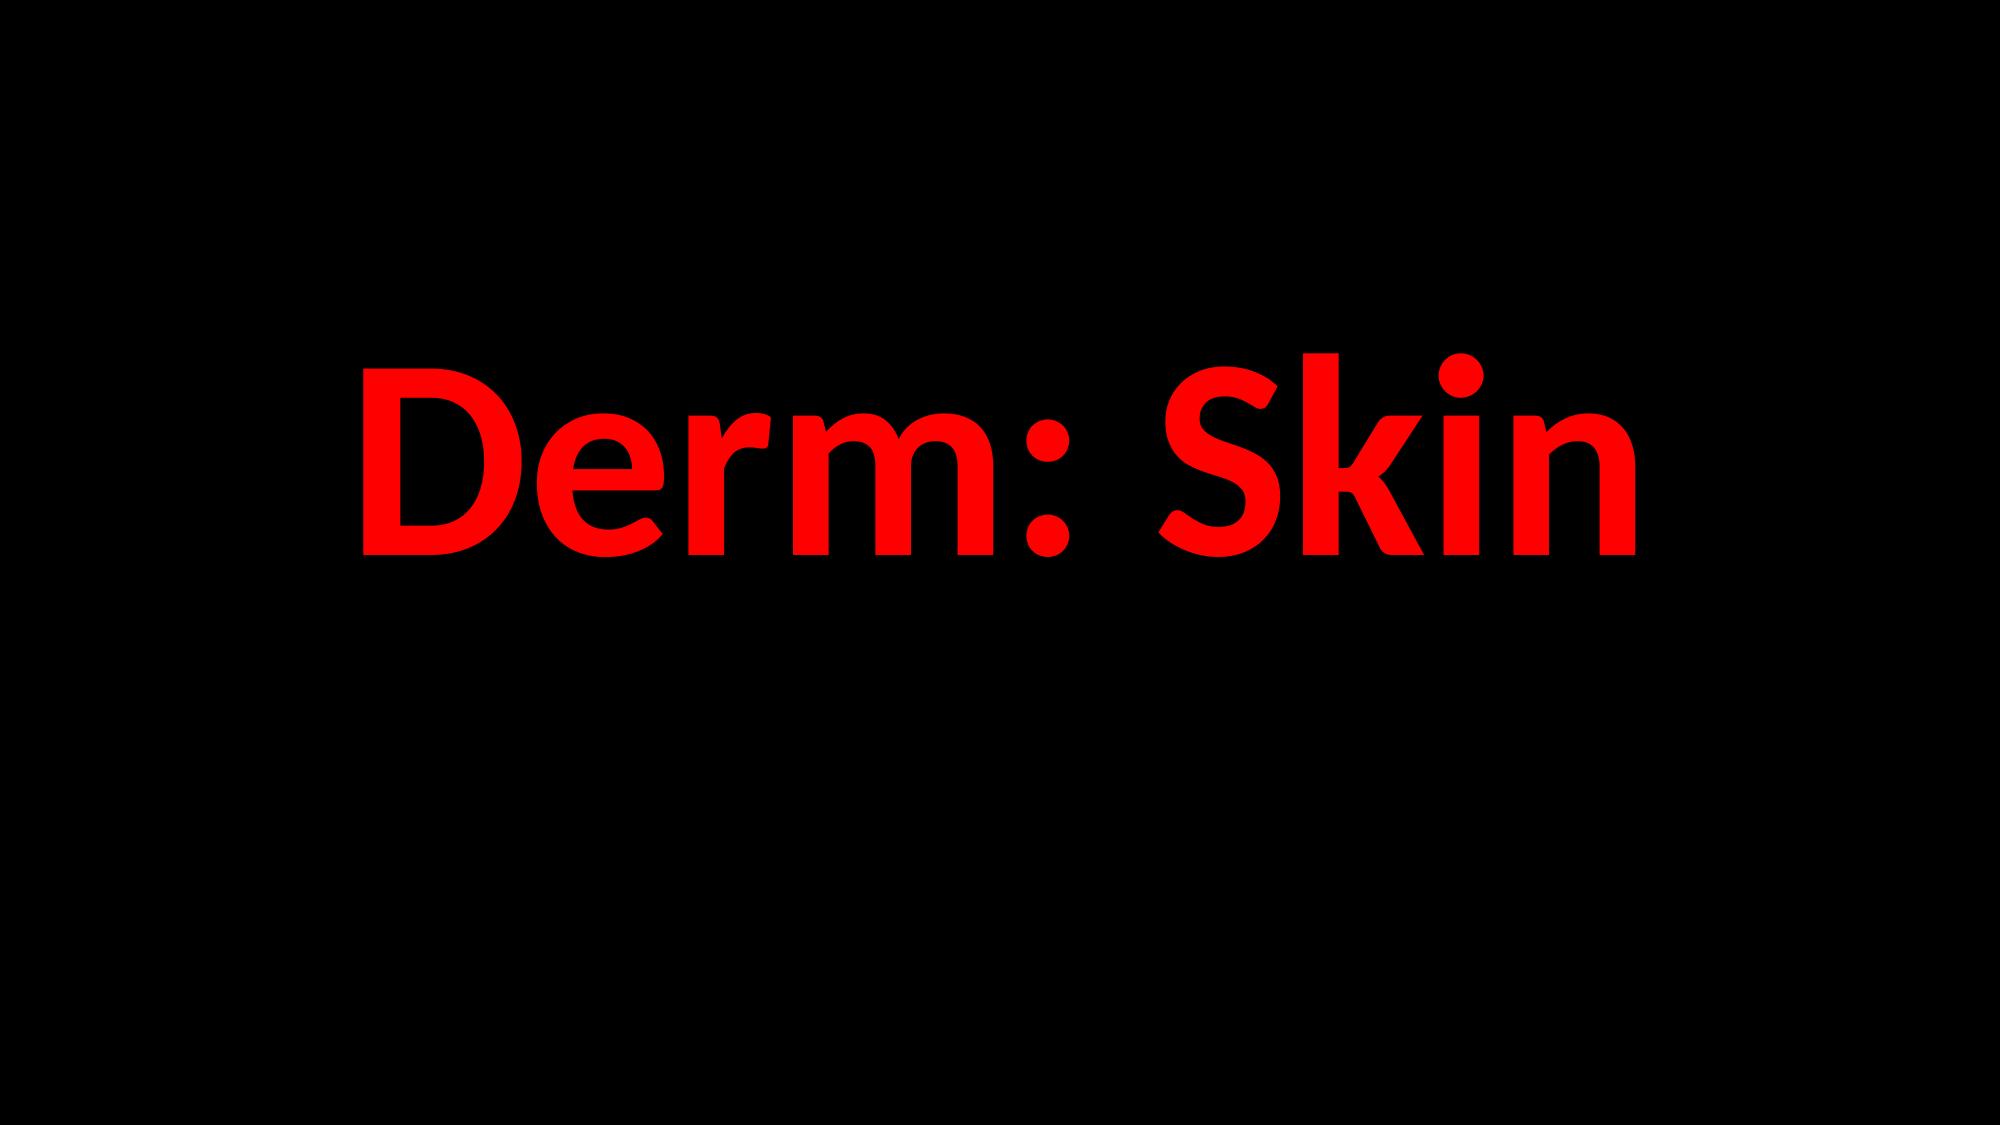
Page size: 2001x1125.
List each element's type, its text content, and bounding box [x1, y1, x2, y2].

list Derm: Skin [137, 299, 1863, 1014]
